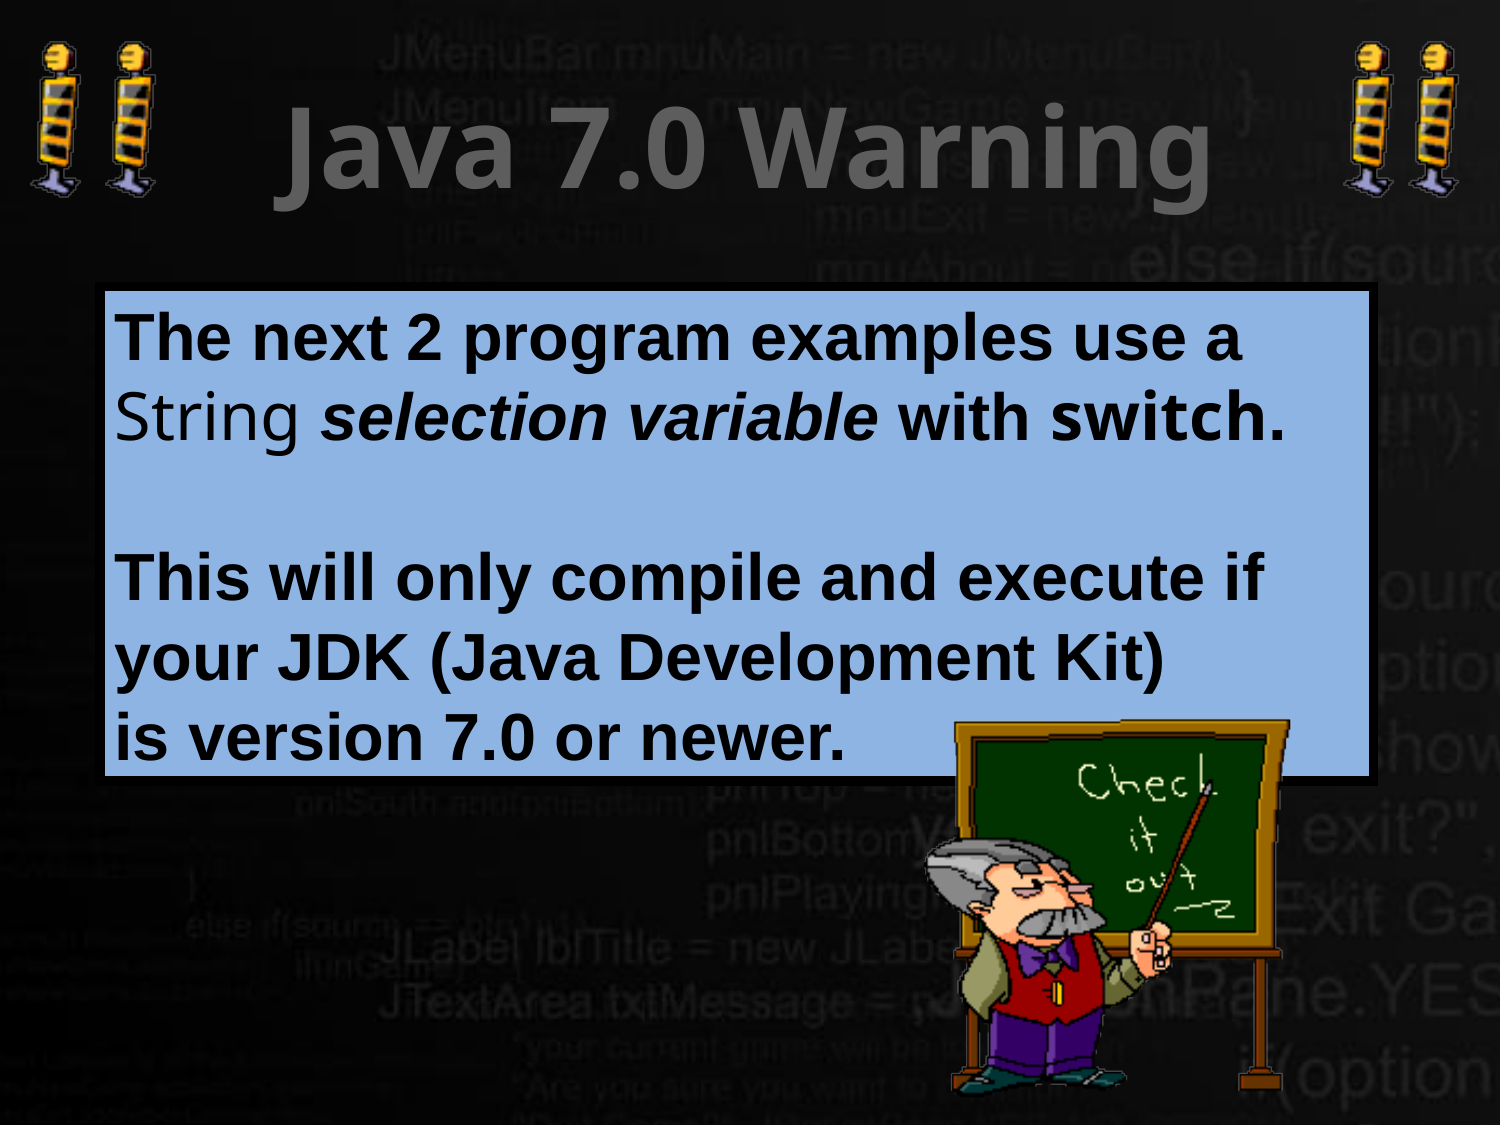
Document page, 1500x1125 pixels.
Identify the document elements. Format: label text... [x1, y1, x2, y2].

picture [22, 12, 176, 201]
title Java 7.0 Warning [0, 0, 1500, 287]
text_box The next 2 program examples use a String selection variable with switch. This will only compile and execute if your JDK (Java Development Kit) is version 7.0 or newer. [99, 286, 1374, 782]
picture [1334, 12, 1478, 201]
picture [0, 287, 1500, 1125]
